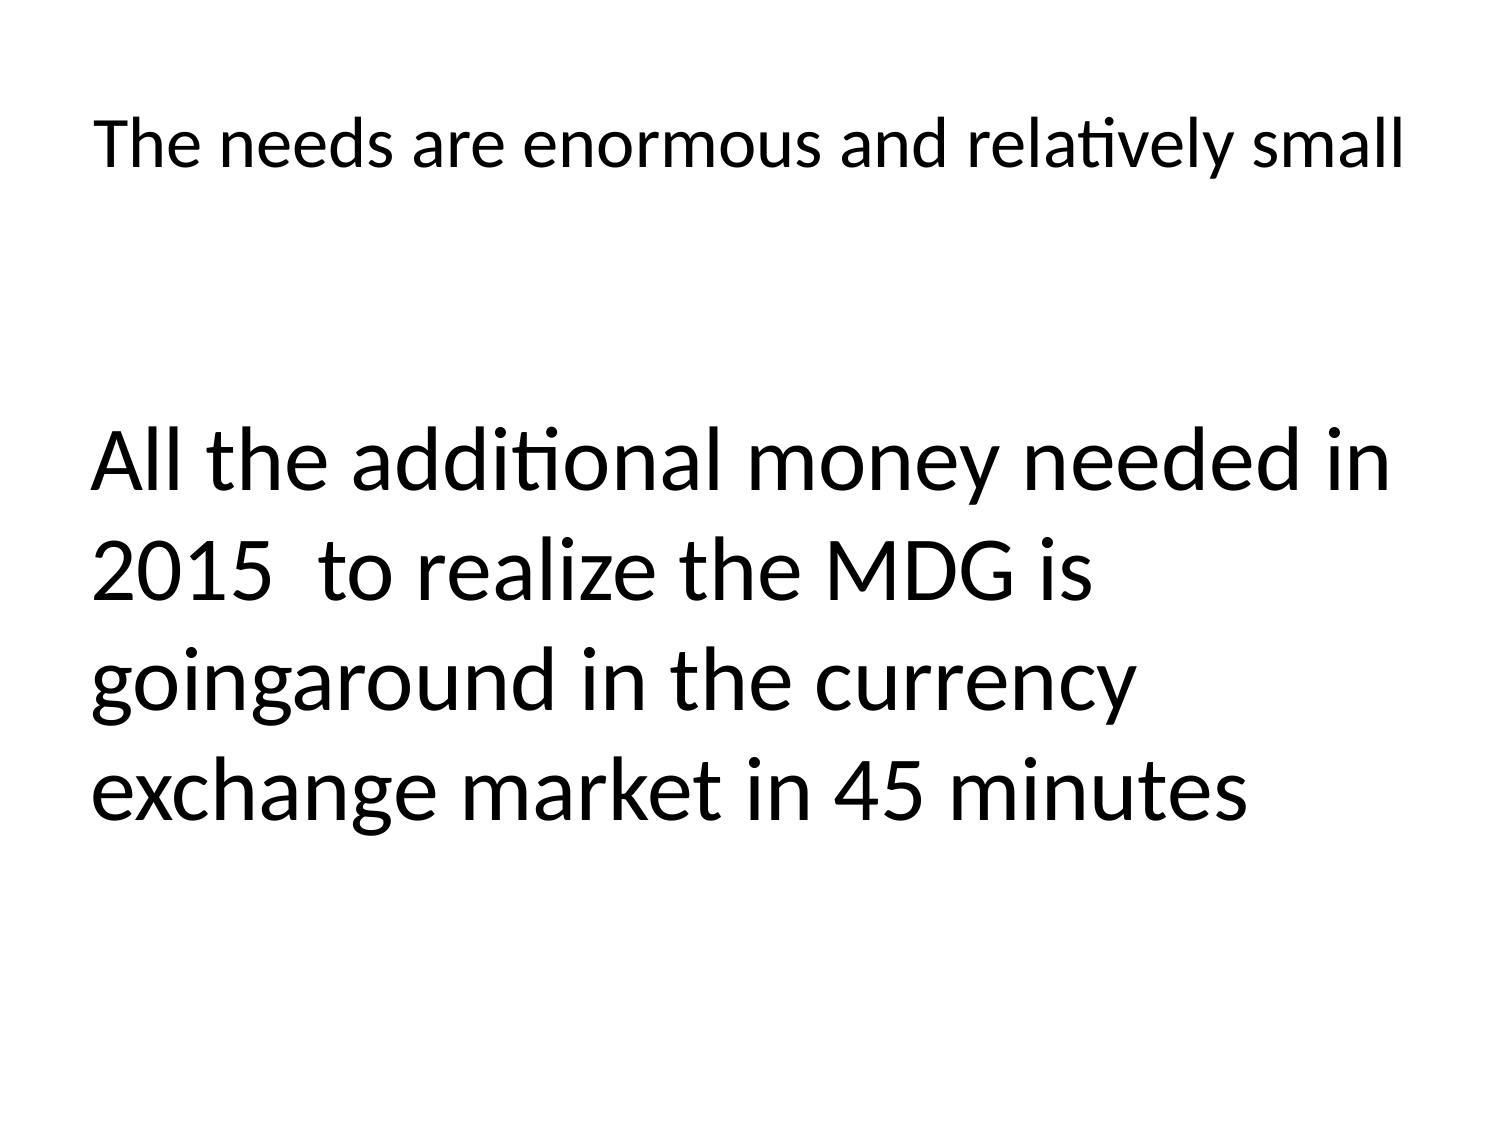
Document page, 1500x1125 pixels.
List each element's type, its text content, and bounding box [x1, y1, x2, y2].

list All the additional money needed in 2015 to realize the MDG is goingaround in the currency exchange market in 45 minutes [75, 262, 1425, 1005]
title The needs are enormous and relatively small [75, 45, 1425, 233]
